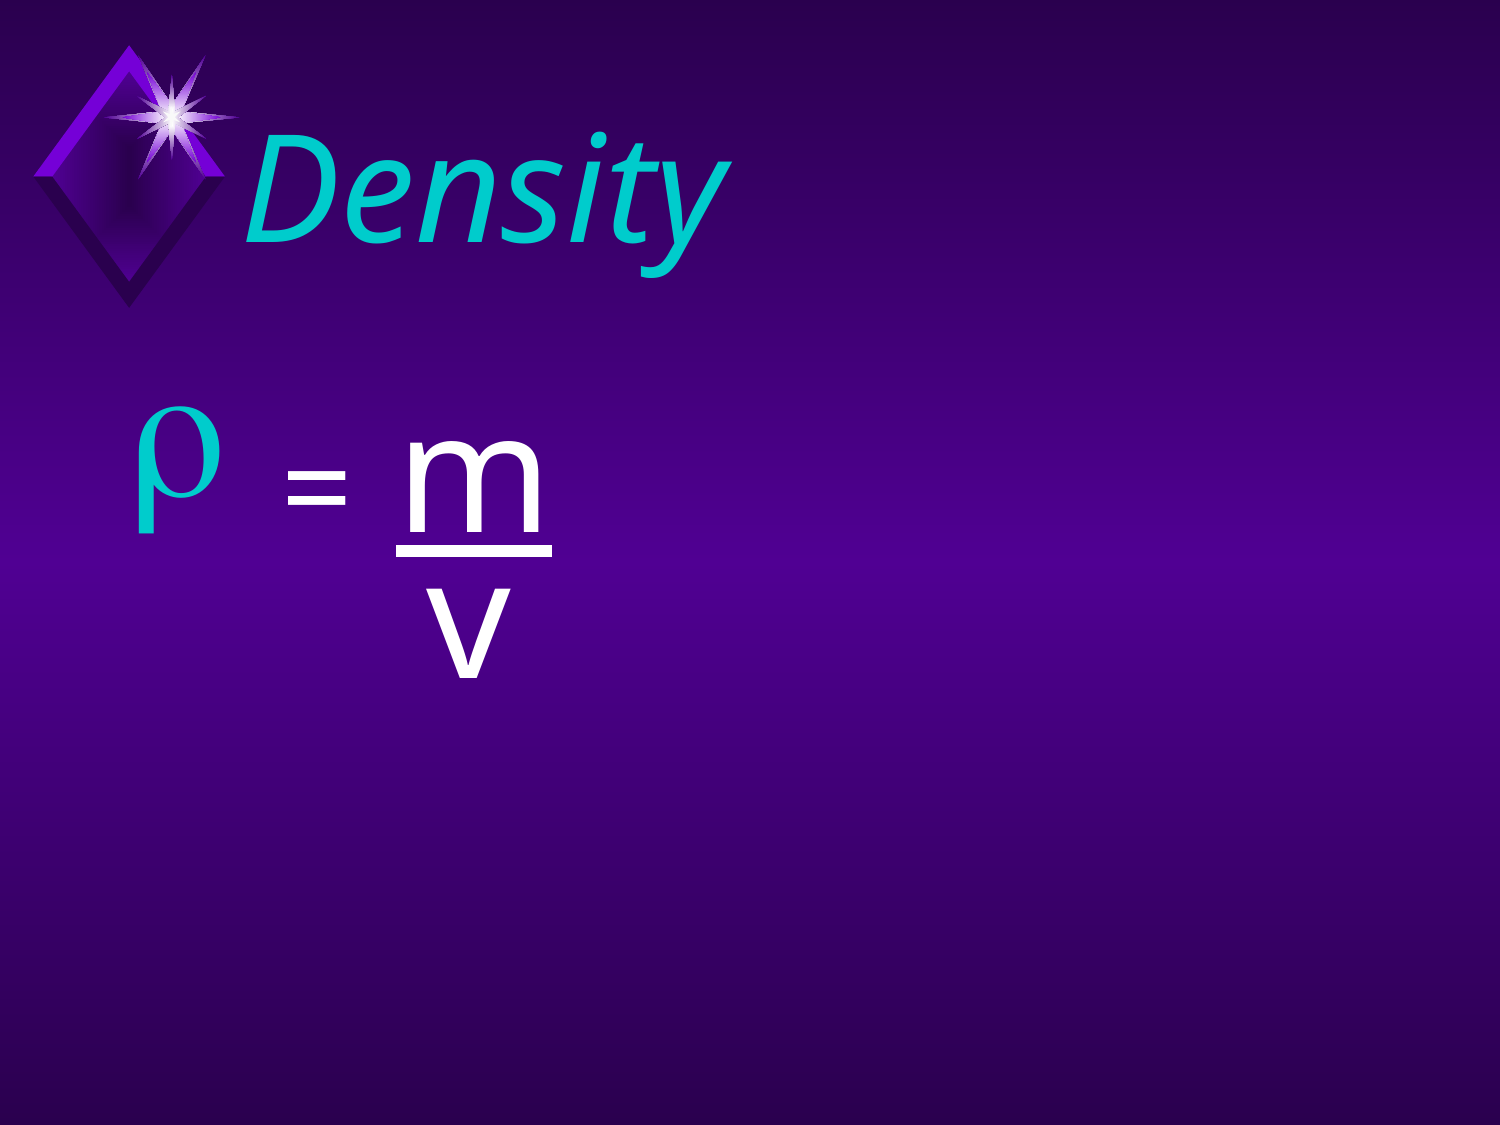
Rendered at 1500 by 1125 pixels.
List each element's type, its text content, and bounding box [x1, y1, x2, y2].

list = m v [112, 324, 1500, 1001]
title Density [224, 77, 1388, 288]
